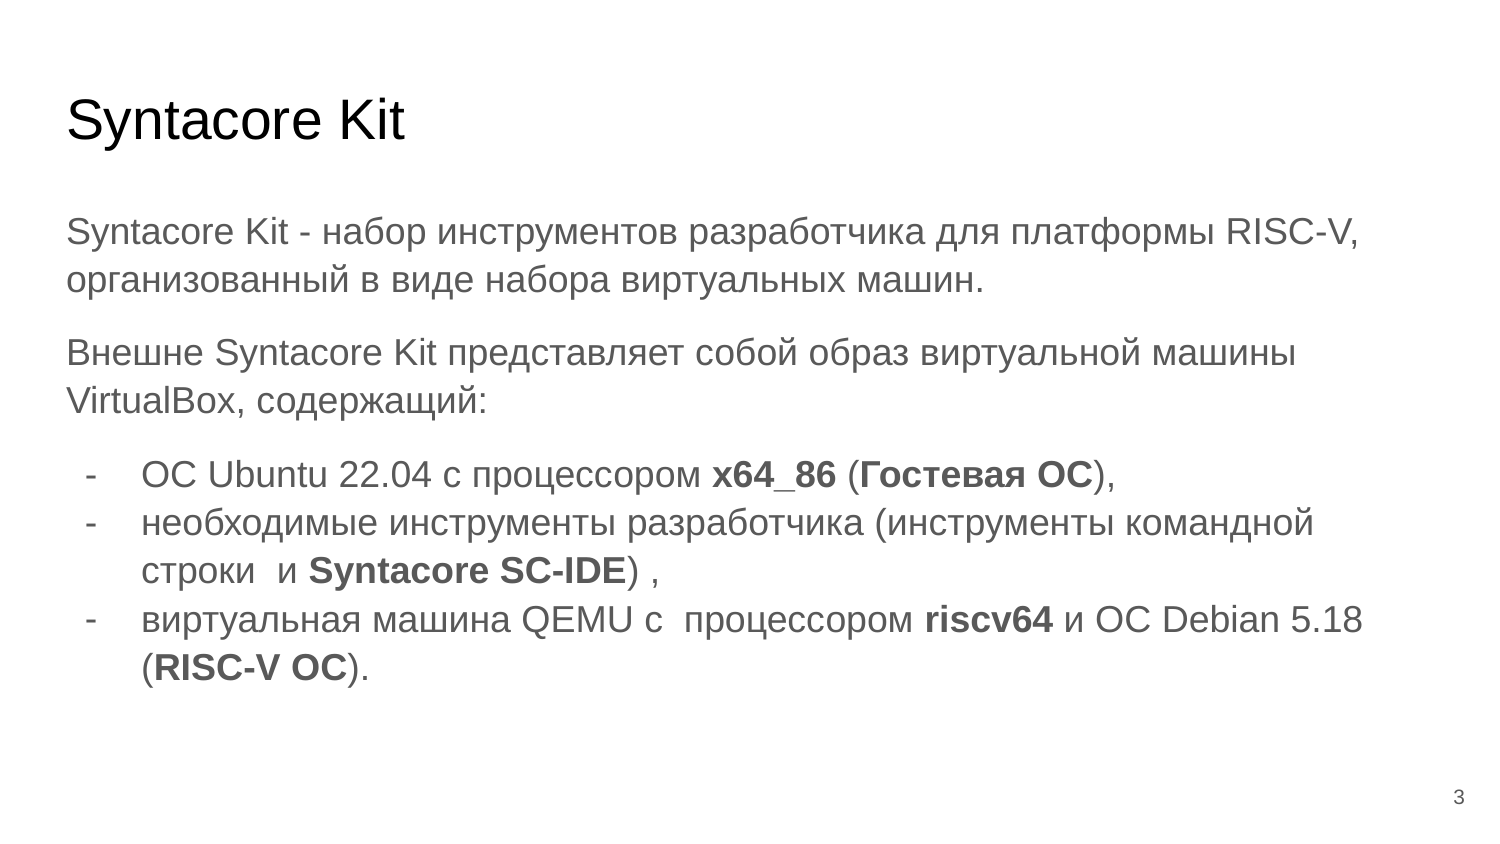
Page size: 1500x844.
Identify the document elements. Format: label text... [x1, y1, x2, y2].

title Syntacore Kit [51, 72, 1449, 167]
slide_number ‹#› [1389, 764, 1480, 830]
list Syntacore Kit - набор инструментов разработчика для платформы RISC-V, организованный в виде набора виртуальных машин. Внешне Syntacore Kit представляет собой образ виртуальной машины VirtualBox, содержащий: ОС Ubuntu 22.04 с процессором x64_86 (Гостевая ОС), необходимые инструменты разработчика (инструменты командной строки и Syntacore SC-IDE) , виртуальная машина QEMU с процессором riscv64 и ОС Debian 5.18 (RISC-V ОС). [51, 189, 1449, 750]
